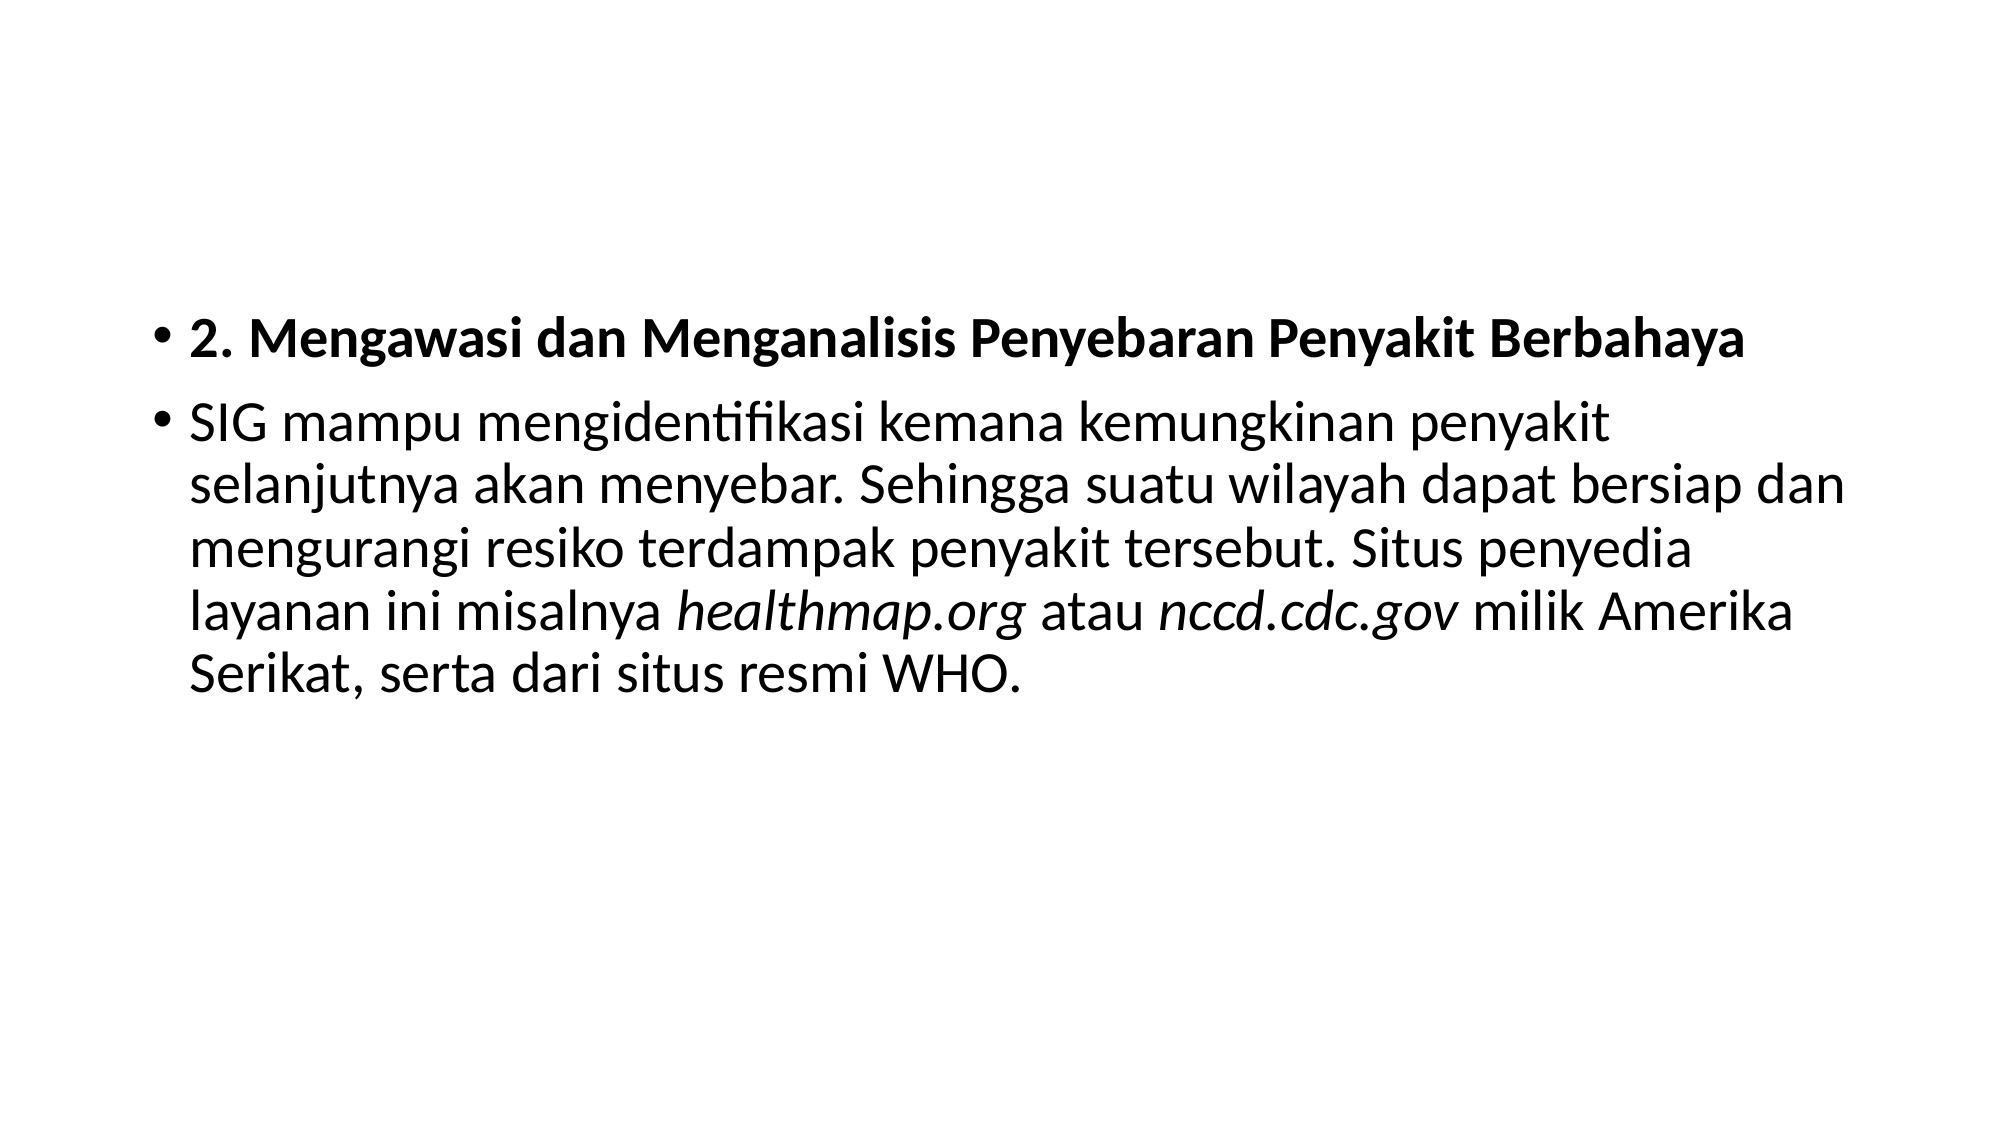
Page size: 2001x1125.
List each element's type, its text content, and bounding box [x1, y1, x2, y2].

list 2. Mengawasi dan Menganalisis Penyebaran Penyakit Berbahaya SIG mampu mengidentifikasi kemana kemungkinan penyakit selanjutnya akan menyebar. Sehingga suatu wilayah dapat bersiap dan mengurangi resiko terdampak penyakit tersebut. Situs penyedia layanan ini misalnya healthmap.org atau nccd.cdc.gov milik Amerika Serikat, serta dari situs resmi WHO. [137, 299, 1863, 1014]
